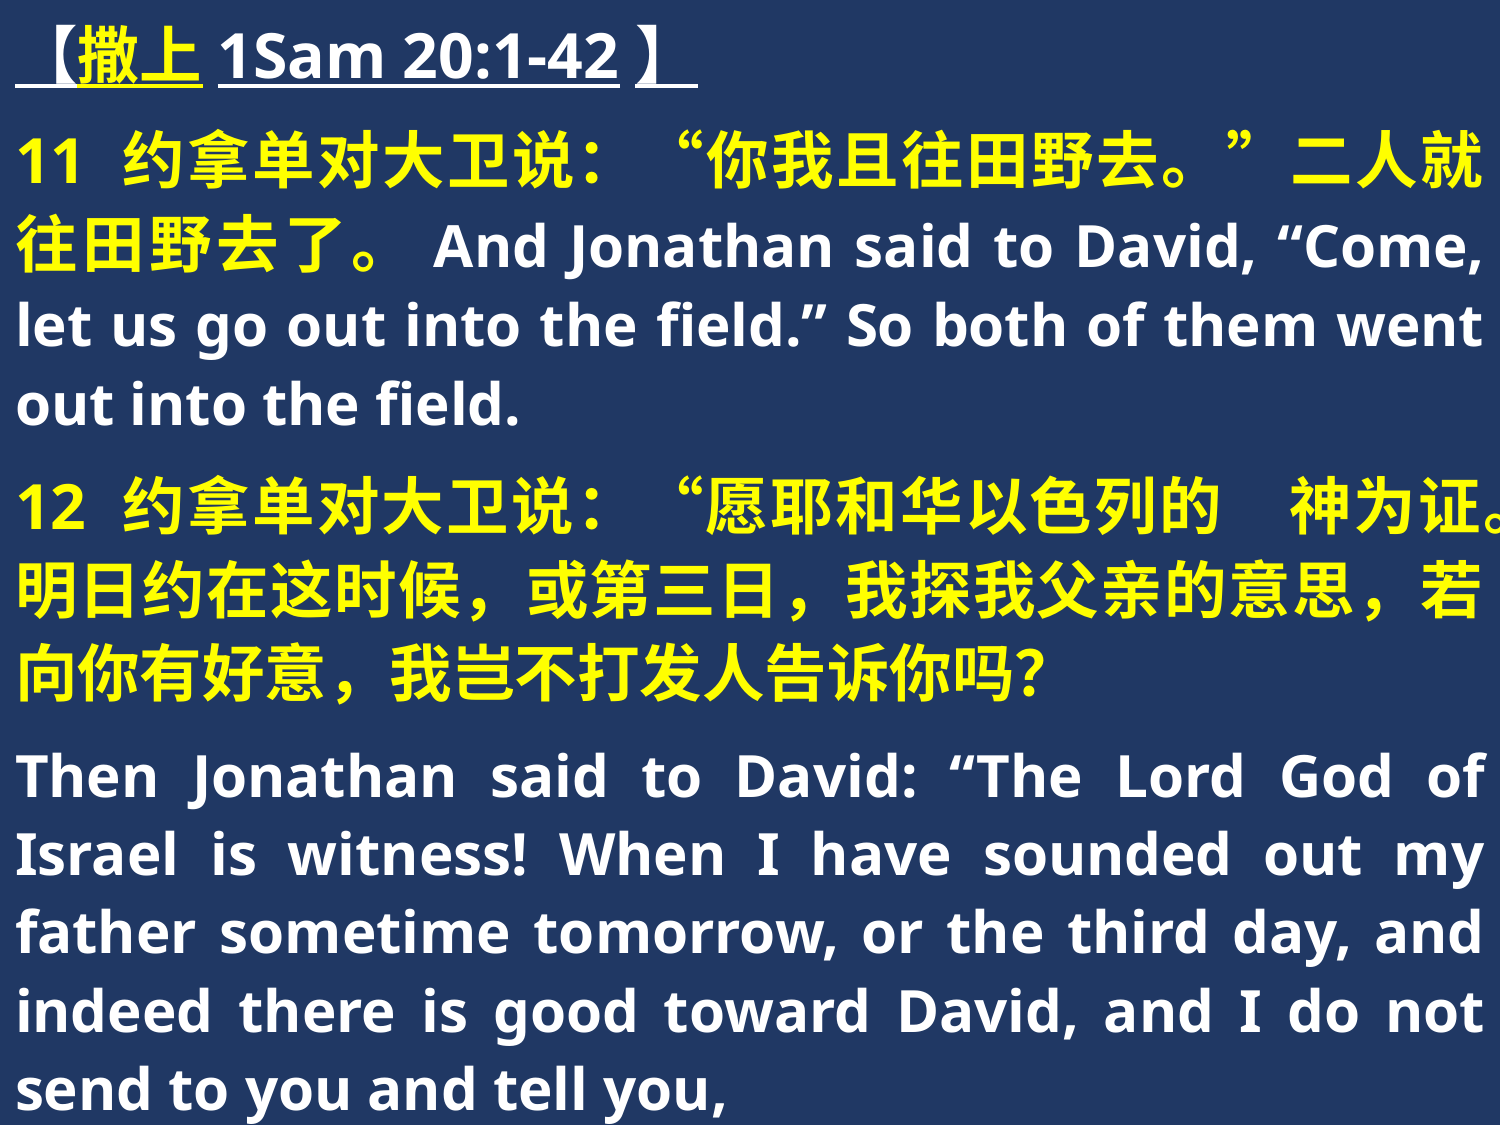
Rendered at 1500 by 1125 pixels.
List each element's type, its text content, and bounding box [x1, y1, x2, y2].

list 【撒上1Sam 20:1-42】 11 约拿单对大卫说：“你我且往田野去。”二人就往田野去了。And Jonathan said to David, “Come, let us go out into the field.” So both of them went out into the field. 12 约拿单对大卫说：“愿耶和华以色列的 神为证。明日约在这时候，或第三日，我探我父亲的意思，若向你有好意，我岂不打发人告诉你吗？ Then Jonathan said to David: “The Lord God of Israel is witness! When I have sounded out my father sometime tomorrow, or the third day, and indeed there is good toward David, and I do not send to you and tell you, [0, 0, 1500, 1125]
